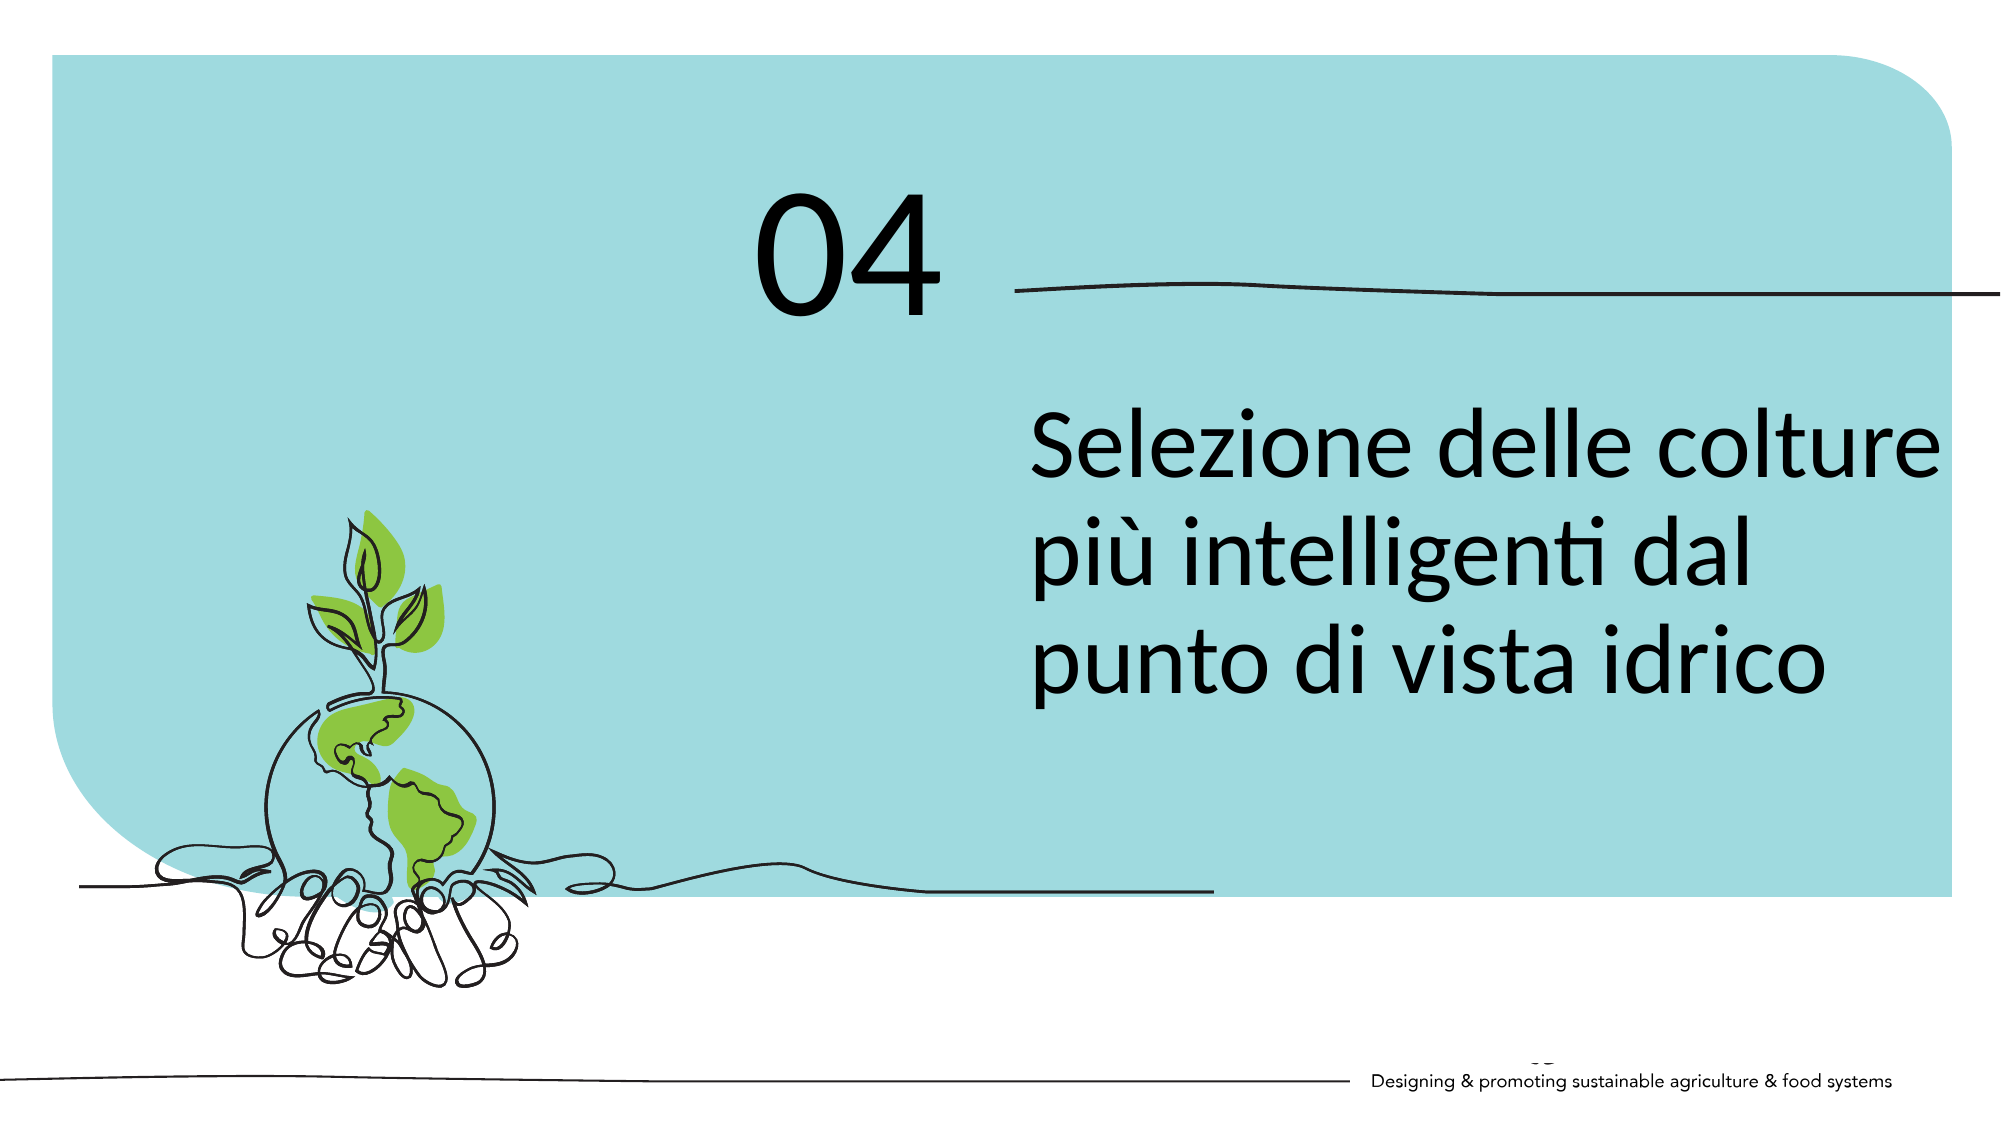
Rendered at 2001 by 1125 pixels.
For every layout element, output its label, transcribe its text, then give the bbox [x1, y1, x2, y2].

list Selezione delle colture più intelligenti dal punto di vista idrico [1014, 384, 2000, 888]
picture [1332, 1063, 1914, 1105]
list 04 [738, 146, 1078, 242]
